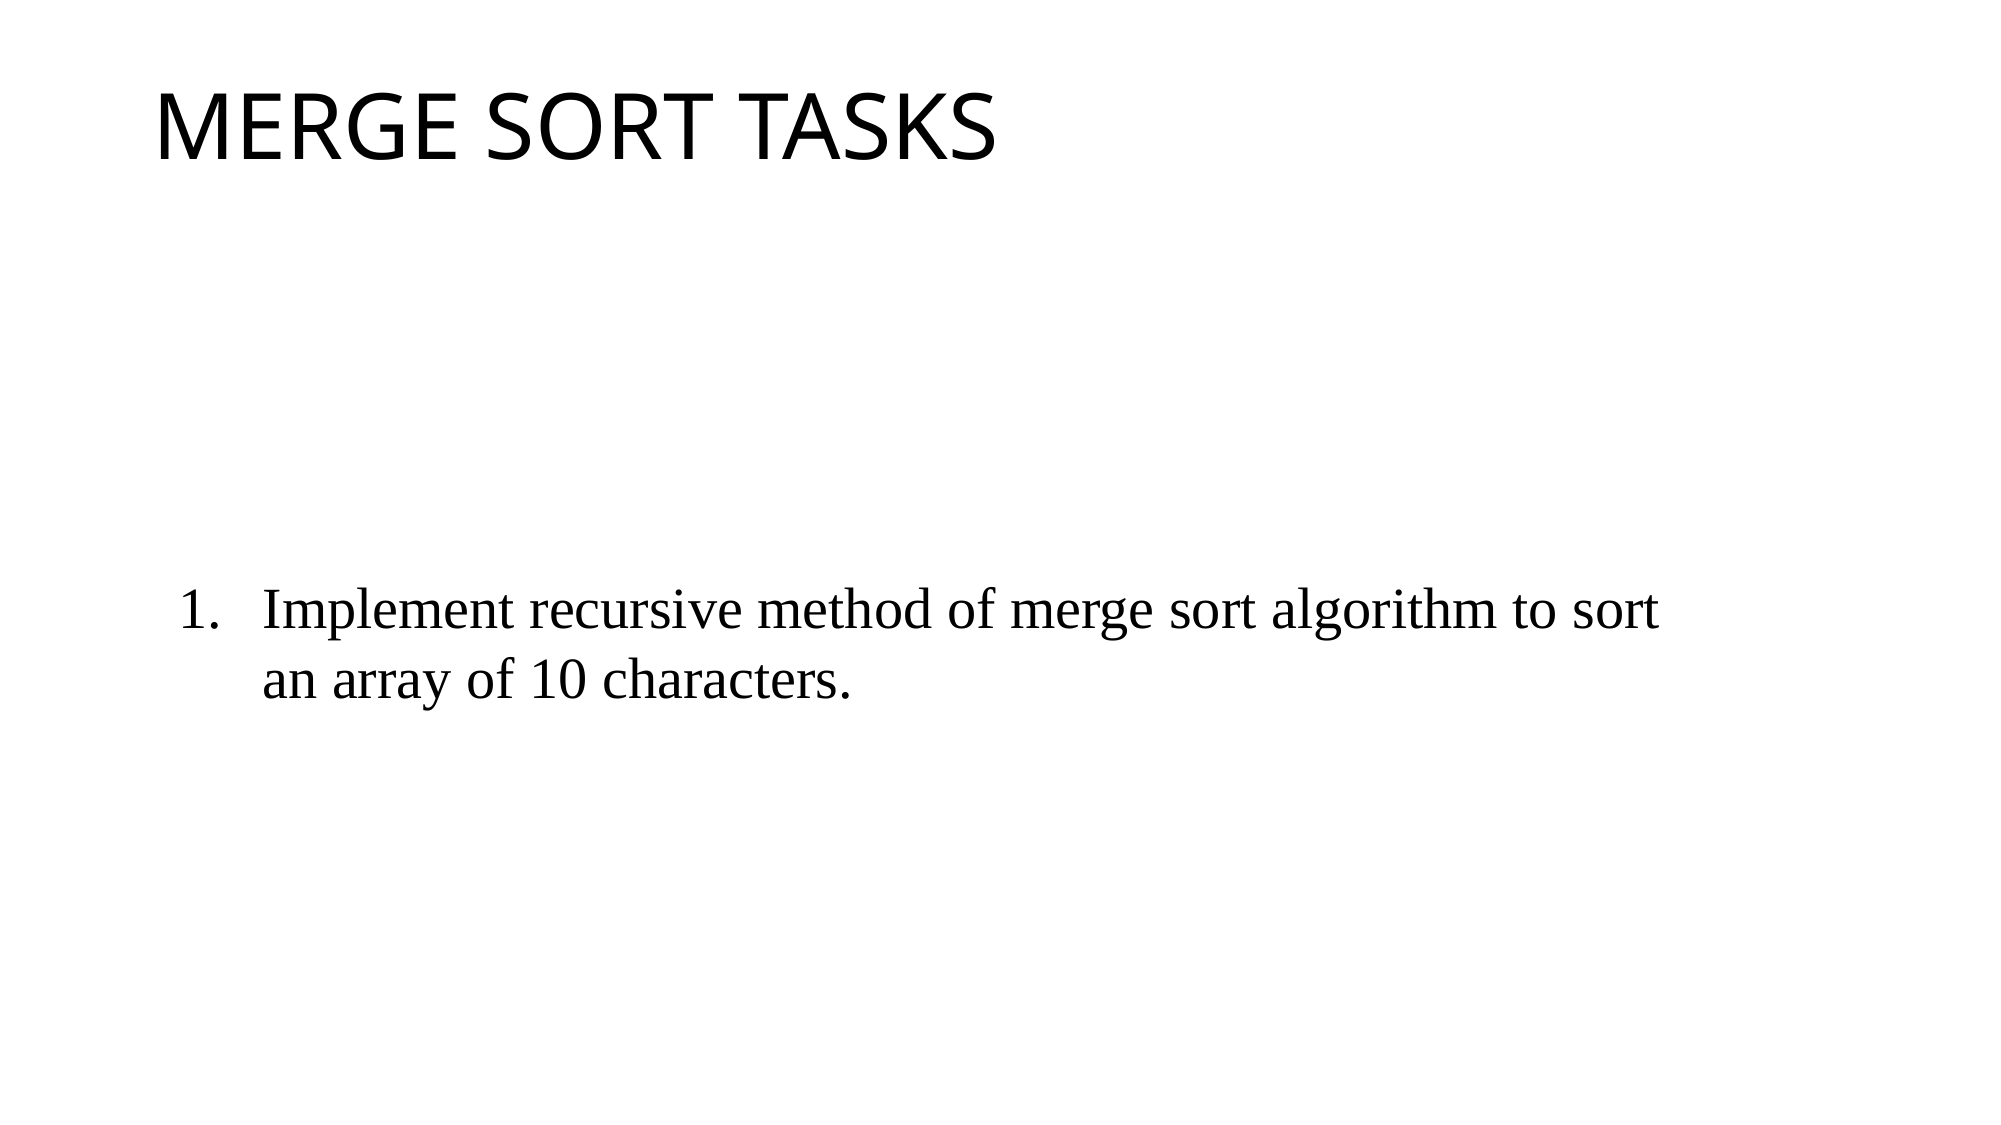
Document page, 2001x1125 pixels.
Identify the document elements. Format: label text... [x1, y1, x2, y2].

text_box Implement recursive method of merge sort algorithm to sort an array of 10 characters. [178, 480, 1711, 711]
title MERGE SORT TASKS [137, 21, 1863, 239]
